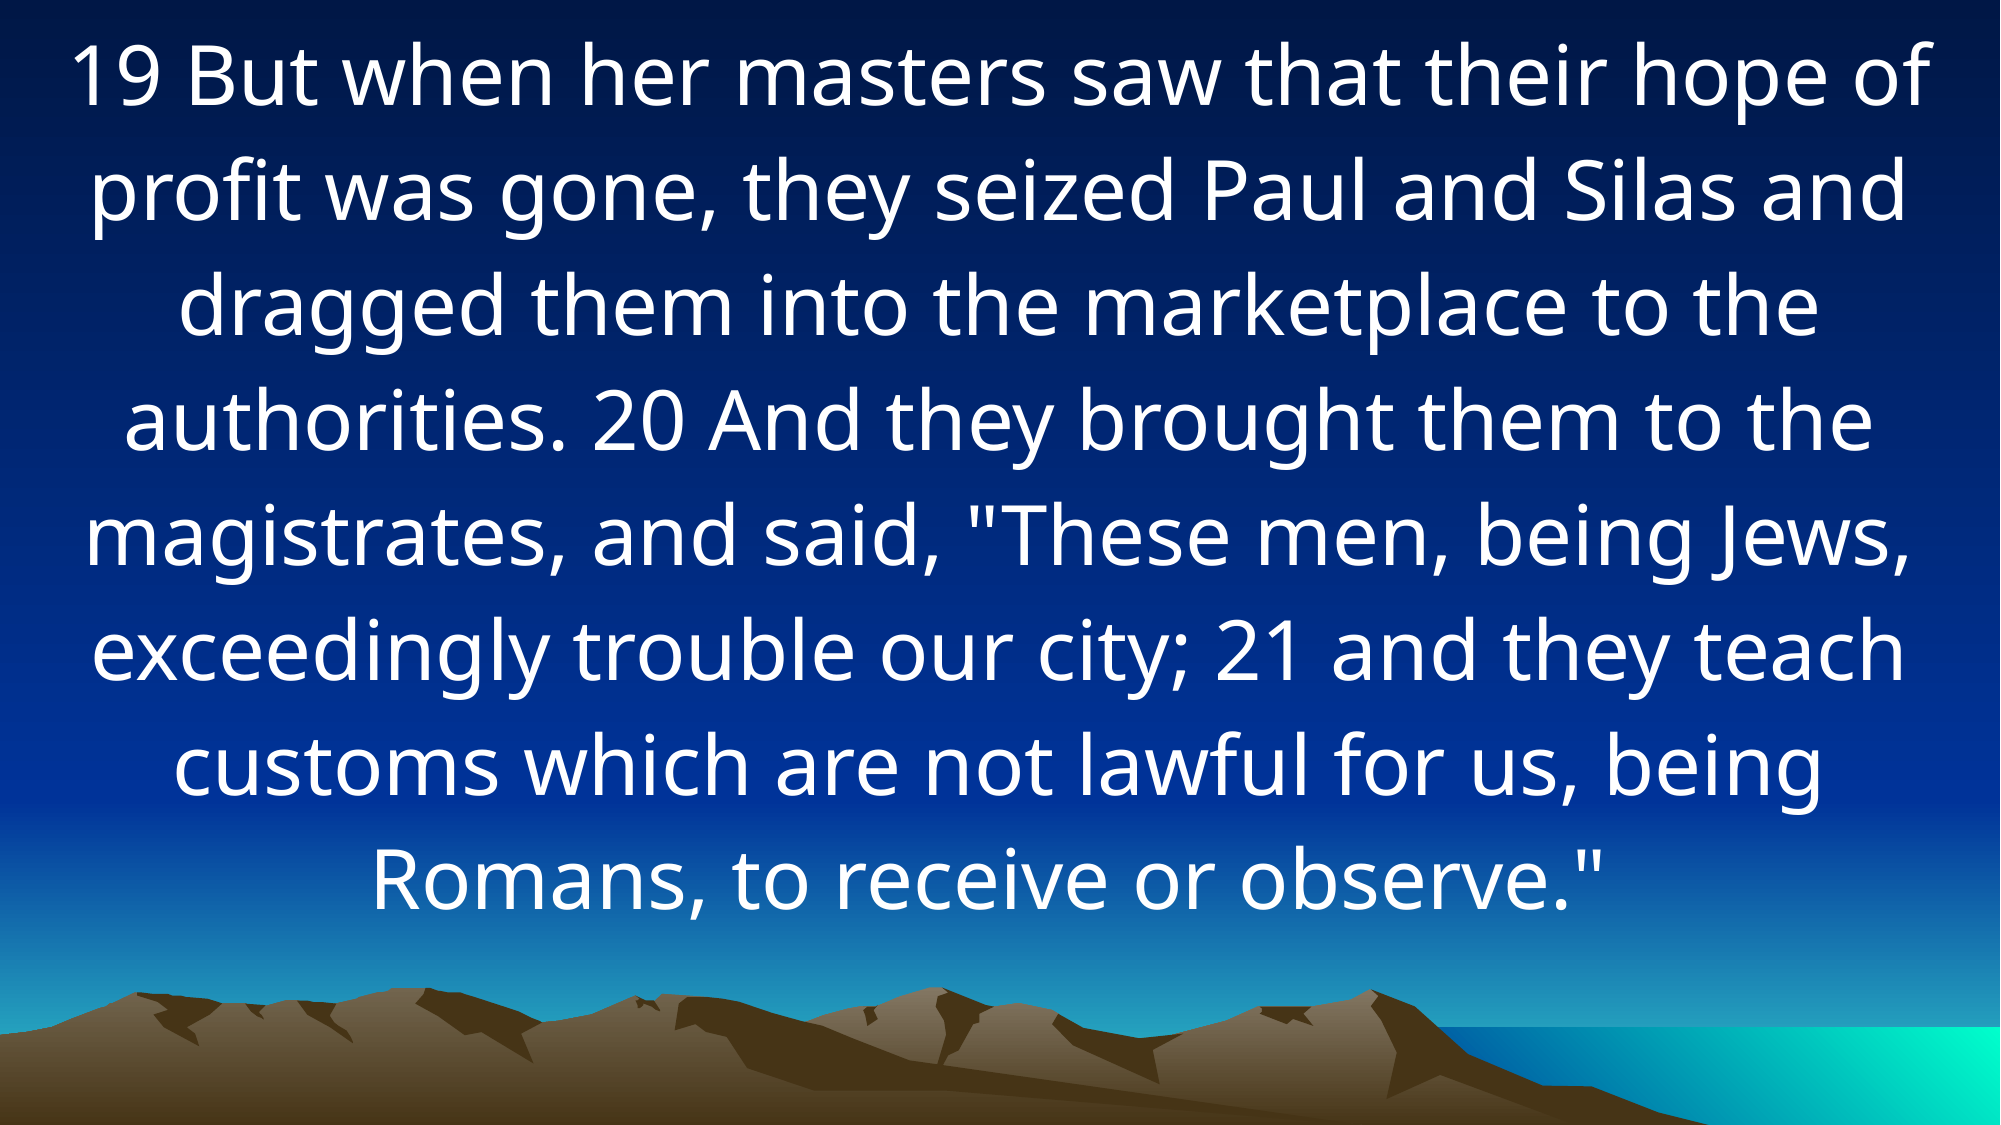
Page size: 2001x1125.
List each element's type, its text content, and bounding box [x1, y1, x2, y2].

text_box 19 But when her masters saw that their hope of profit was gone, they seized Paul and Silas and dragged them into the marketplace to the authorities. 20 And they brought them to the magistrates, and said, "These men, being Jews, exceedingly trouble our city; 21 and they teach customs which are not lawful for us, being Romans, to receive or observe." [0, 0, 2000, 825]
